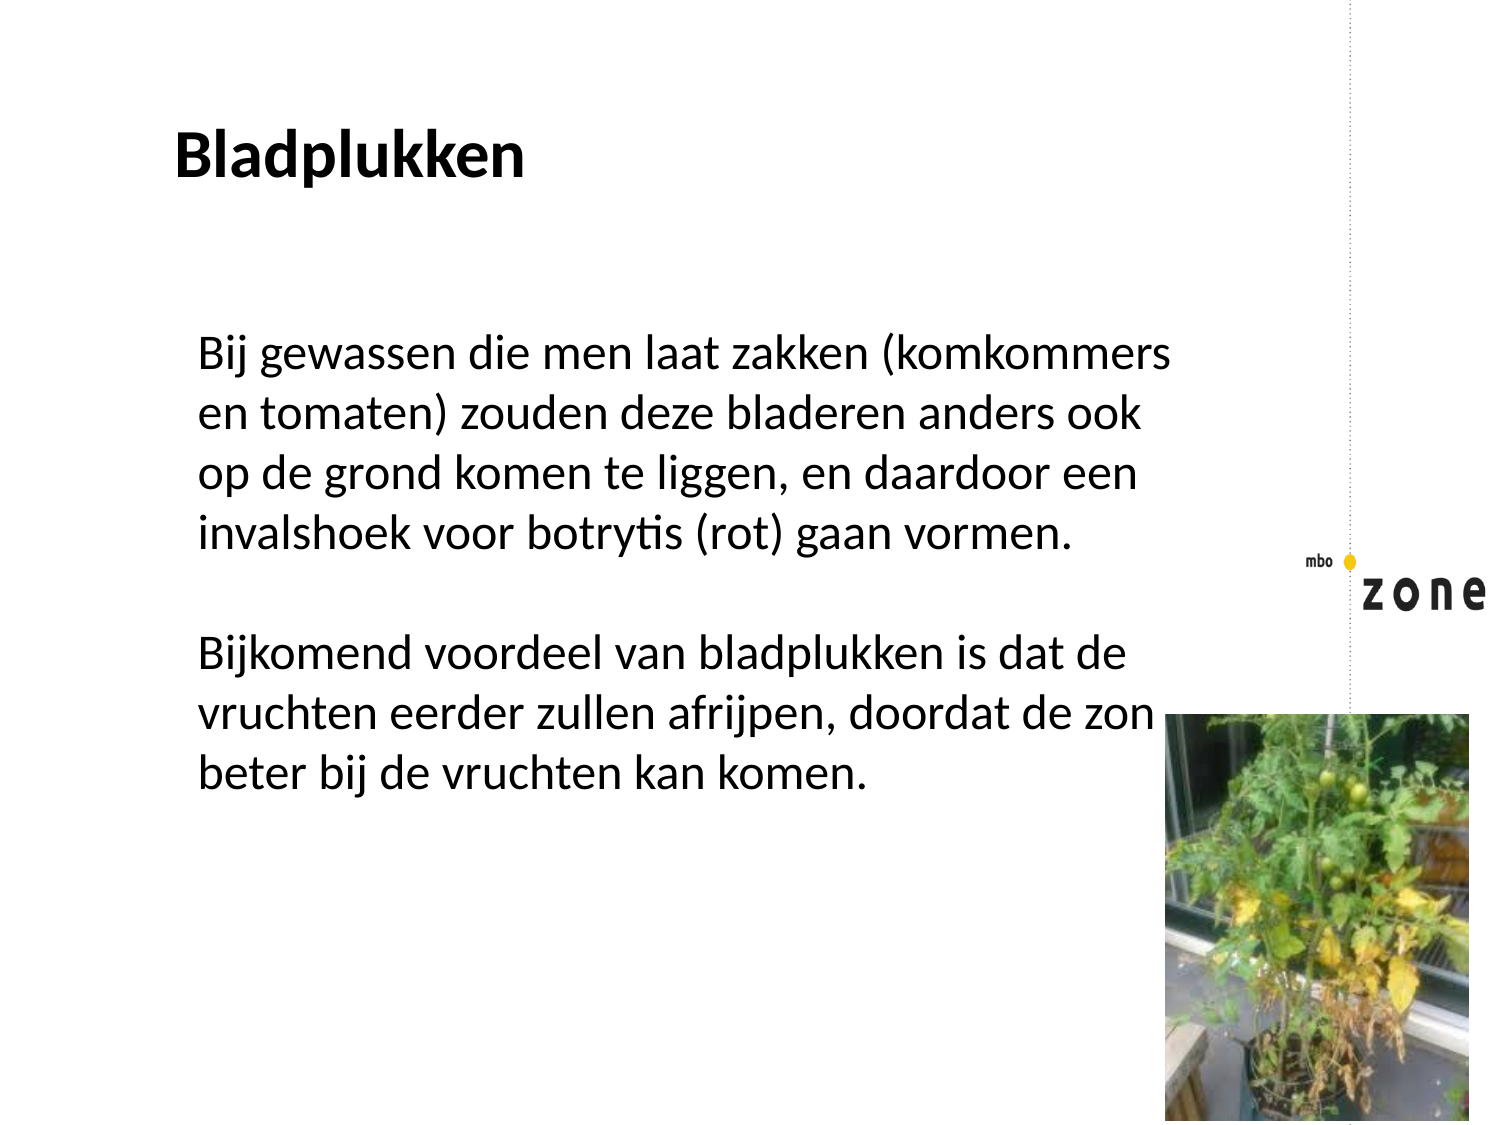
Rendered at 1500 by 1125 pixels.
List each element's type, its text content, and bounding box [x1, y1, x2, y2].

text_box Bij gewassen die men laat zakken (komkommers en tomaten) zouden deze bladeren anders ook op de grond komen te liggen, en daardoor een invalshoek voor botrytis (rot) gaan vormen. Bijkomend voordeel van bladplukken is dat de vruchten eerder zullen afrijpen, doordat de zon beter bij de vruchten kan komen. [183, 312, 1211, 808]
text_box Bladplukken [159, 101, 1102, 199]
picture [1165, 0, 1500, 1125]
